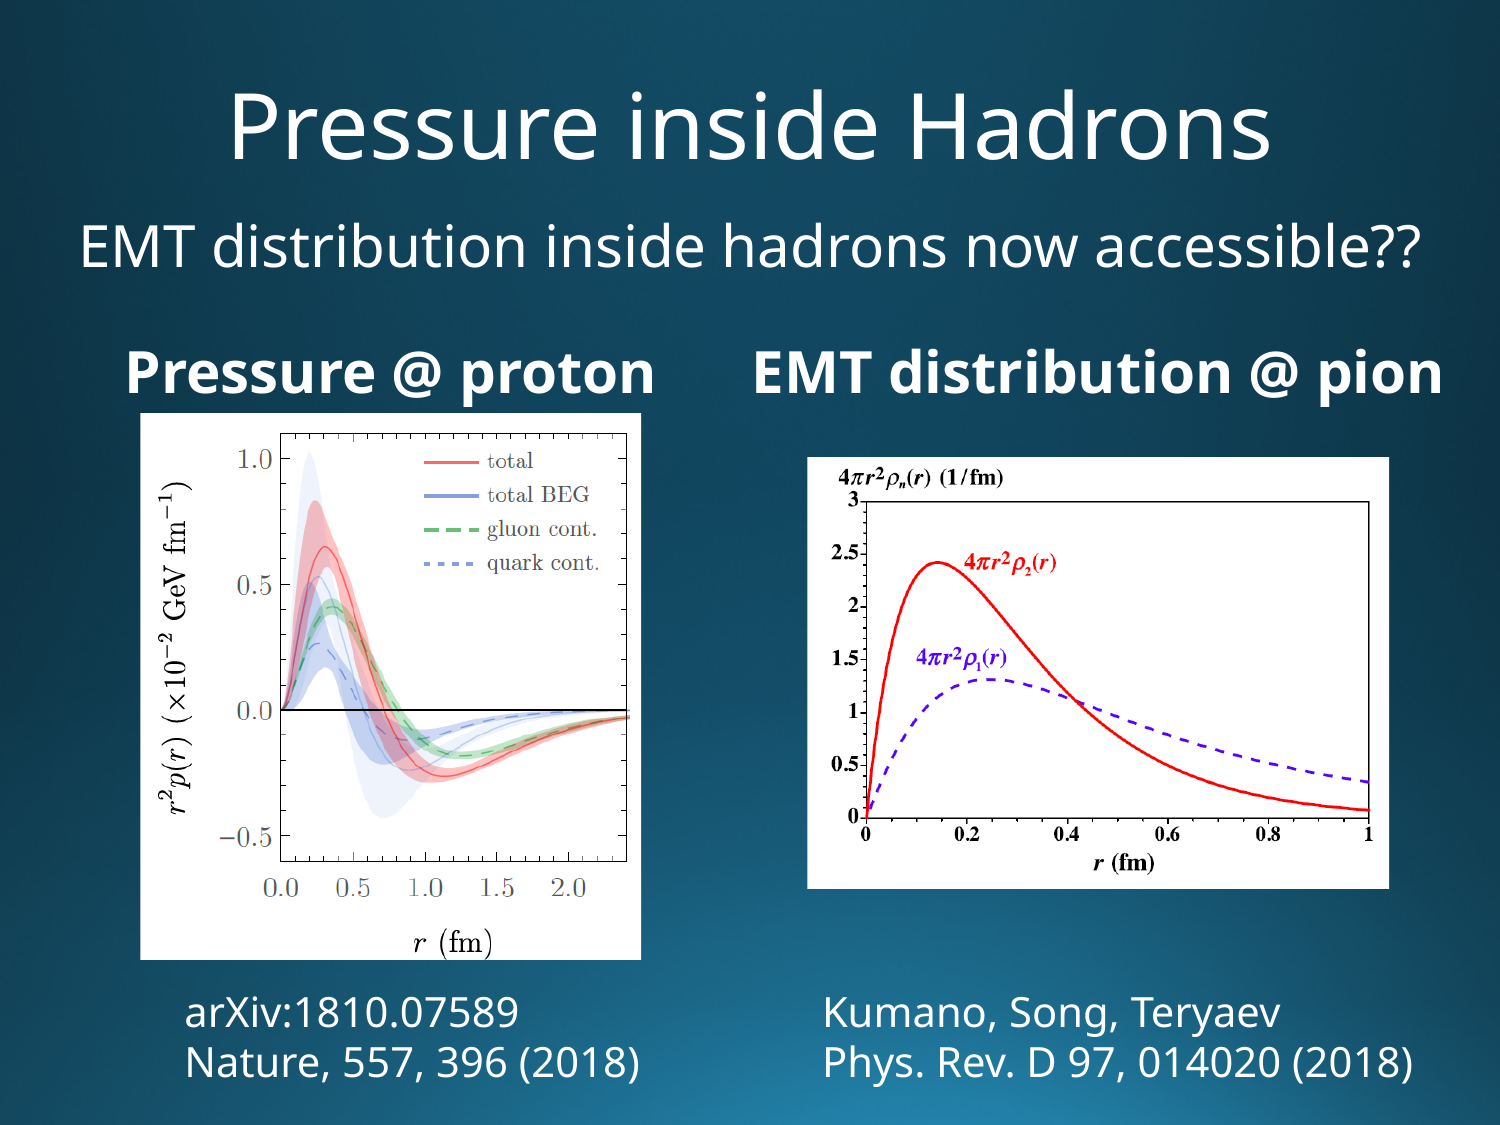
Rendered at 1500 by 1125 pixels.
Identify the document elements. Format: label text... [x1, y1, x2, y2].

title Pressure inside Hadrons [103, 21, 1397, 201]
text_box Kumano, Song, Teryaev Phys. Rev. D 97, 014020 (2018) [807, 978, 1500, 1094]
picture [0, 0, 1500, 1125]
text_box arXiv:1810.07589 Nature, 557, 396 (2018) [169, 978, 655, 1094]
text_box EMT distribution @ pion [736, 327, 1460, 413]
text_box EMT distribution inside hadrons now accessible?? [63, 201, 1437, 287]
text_box Pressure @ proton [109, 327, 672, 413]
